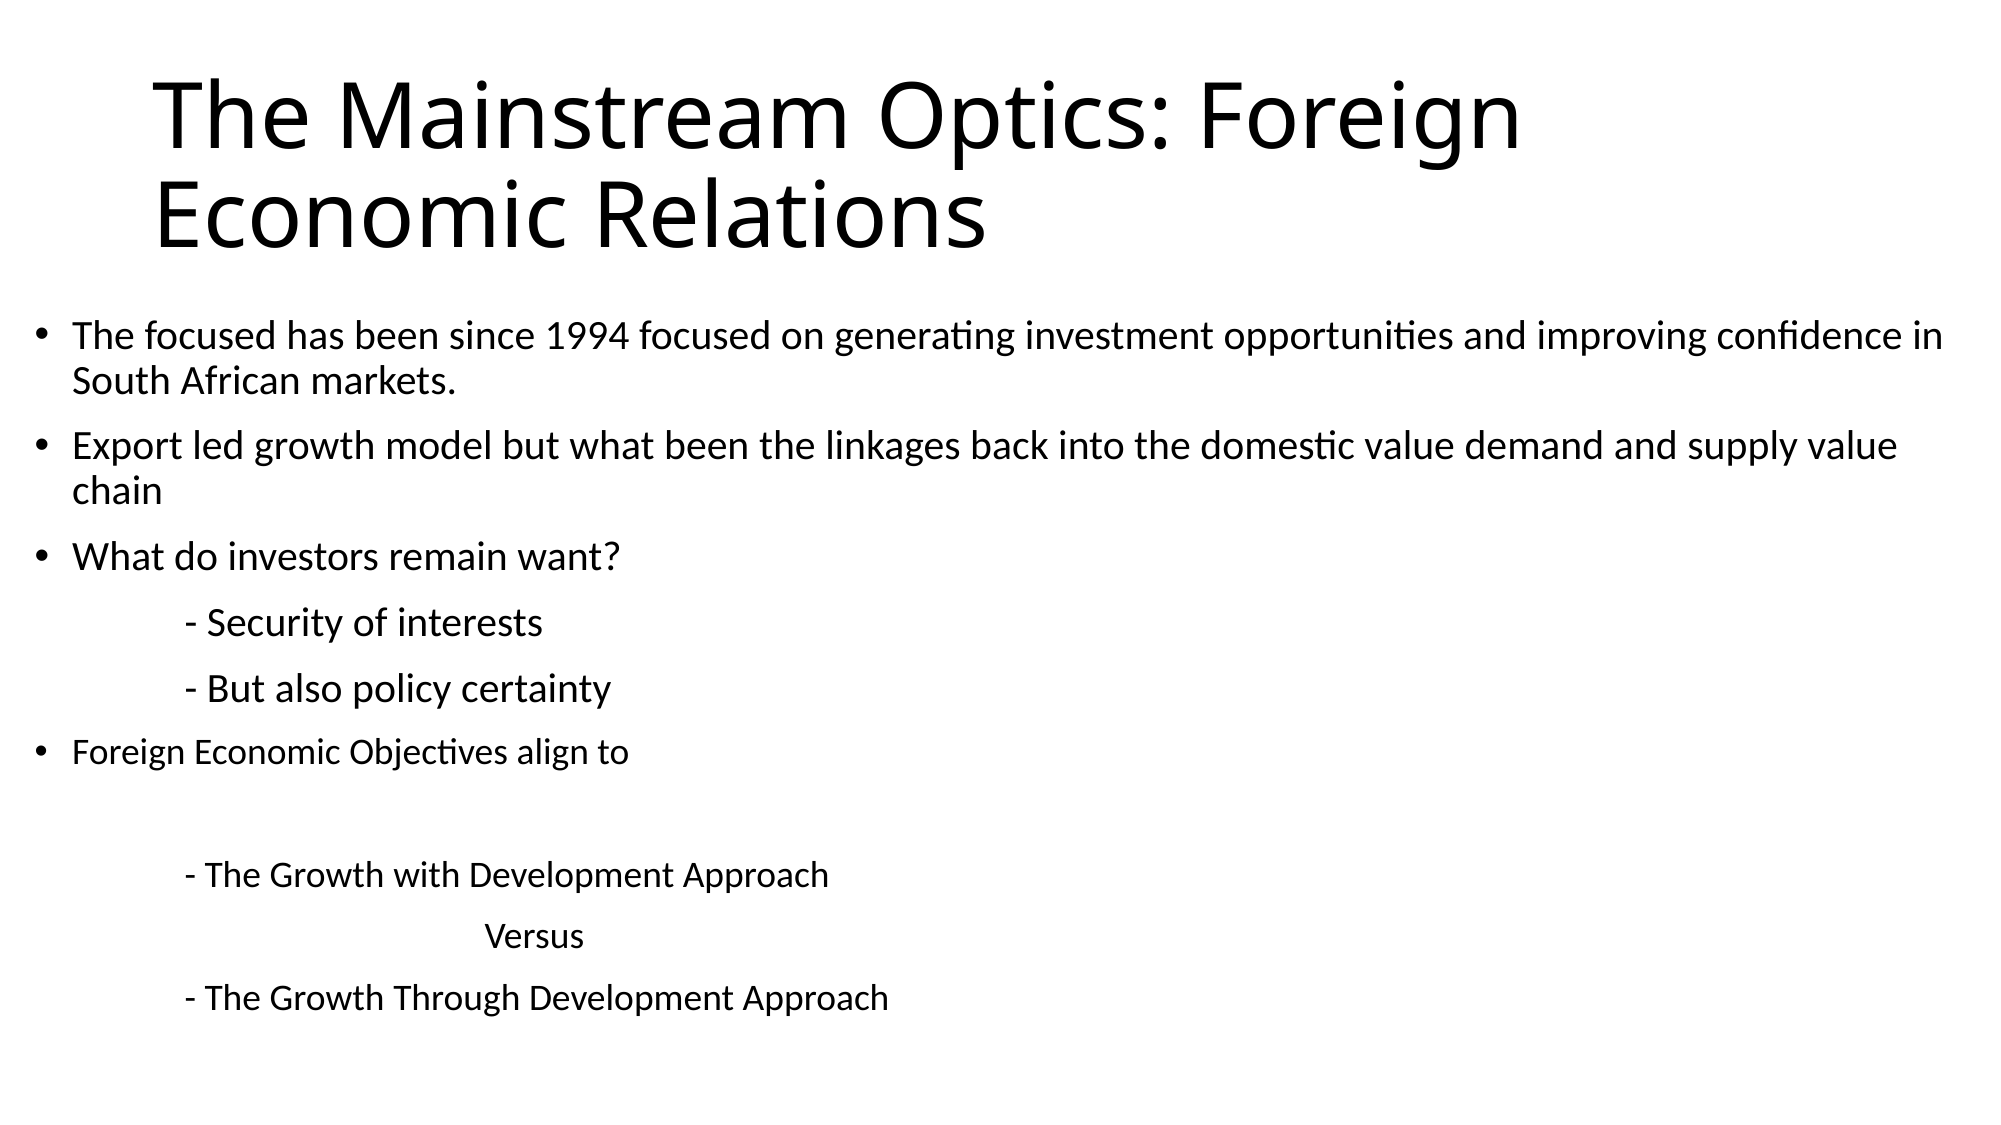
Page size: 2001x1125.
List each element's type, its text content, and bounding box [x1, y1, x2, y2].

title The Mainstream Optics: Foreign Economic Relations [137, 59, 1863, 278]
list The focused has been since 1994 focused on generating investment opportunities and improving confidence in South African markets. Export led growth model but what been the linkages back into the domestic value demand and supply value chain What do investors remain want? - Security of interests - But also policy certainty Foreign Economic Objectives align to - The Growth with Development Approach Versus - The Growth Through Development Approach [19, 305, 1981, 1125]
